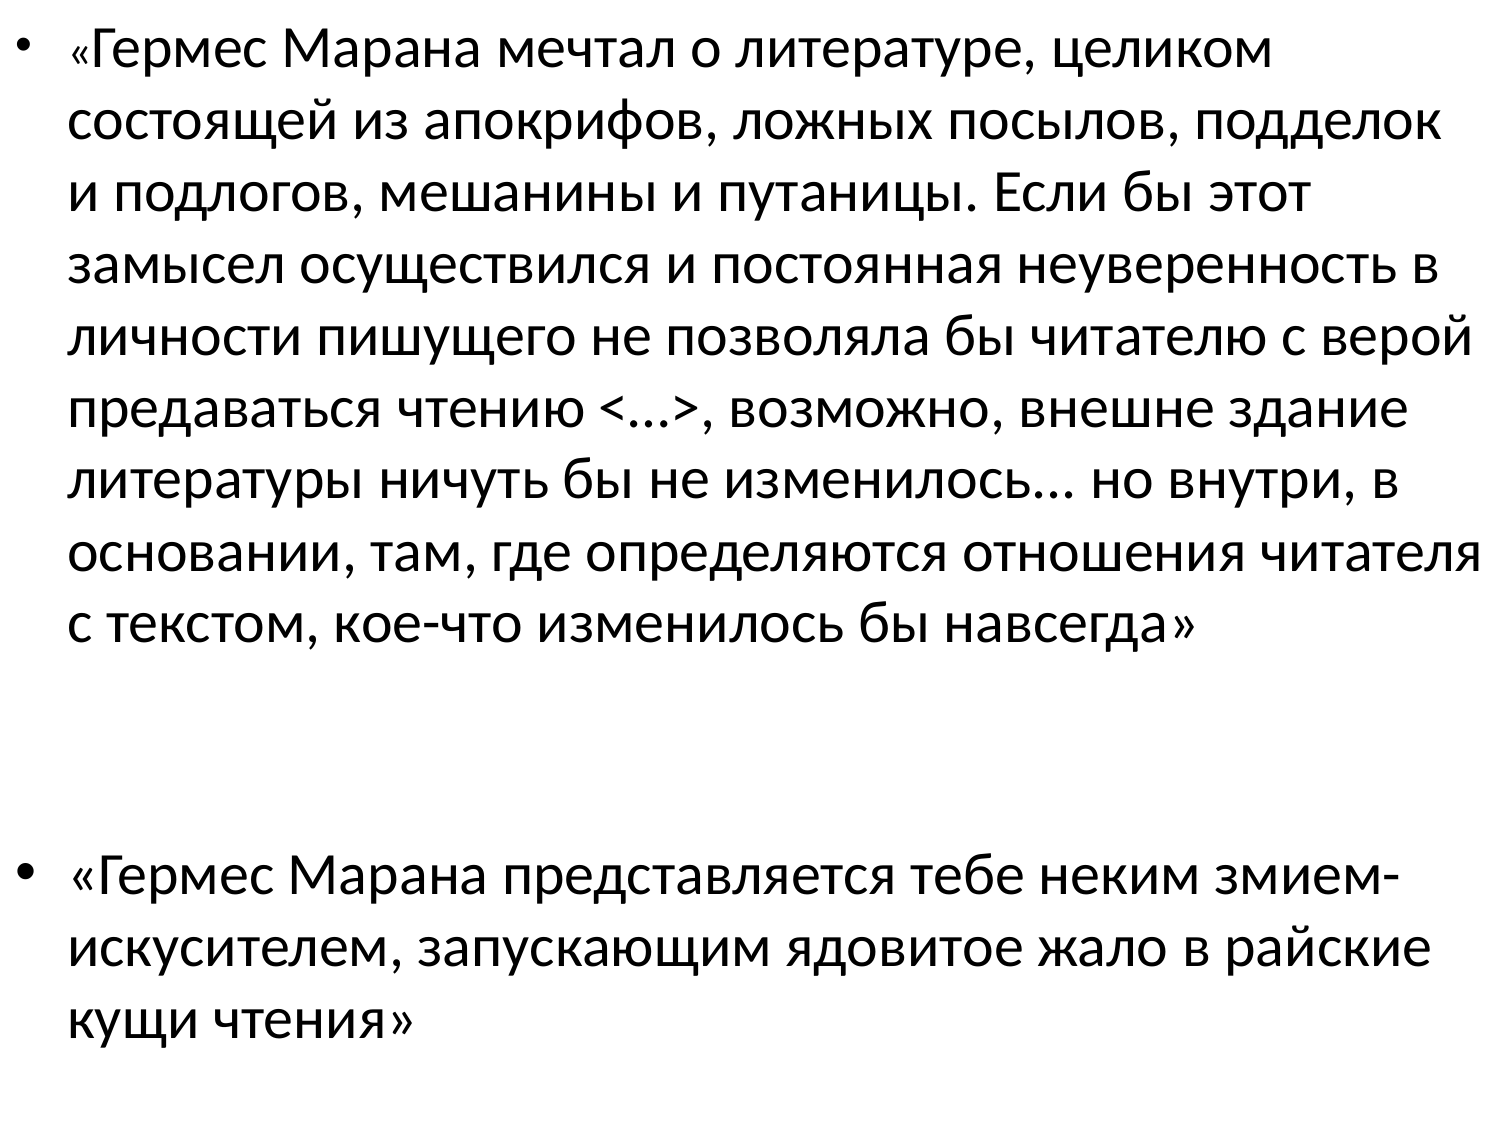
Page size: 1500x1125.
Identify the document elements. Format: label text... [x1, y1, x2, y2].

list «Гермес Марана мечтал о литературе, целиком состоящей из апокрифов, ложных посылов, подделок и подлогов, мешанины и путаницы. Если бы этот замысел осуществился и постоянная неуверенность в личности пишущего не позволяла бы читателю с верой предаваться чтению <…>, возможно, внешне здание литературы ничуть бы не изменилось... но внутри, в основании, там, где определяются отношения читателя с текстом, кое-что изменилось бы навсегда» «Гермес Марана представляется тебе неким змием-искусителем, запускающим ядовитое жало в райские кущи чтения» [0, 0, 1500, 1125]
